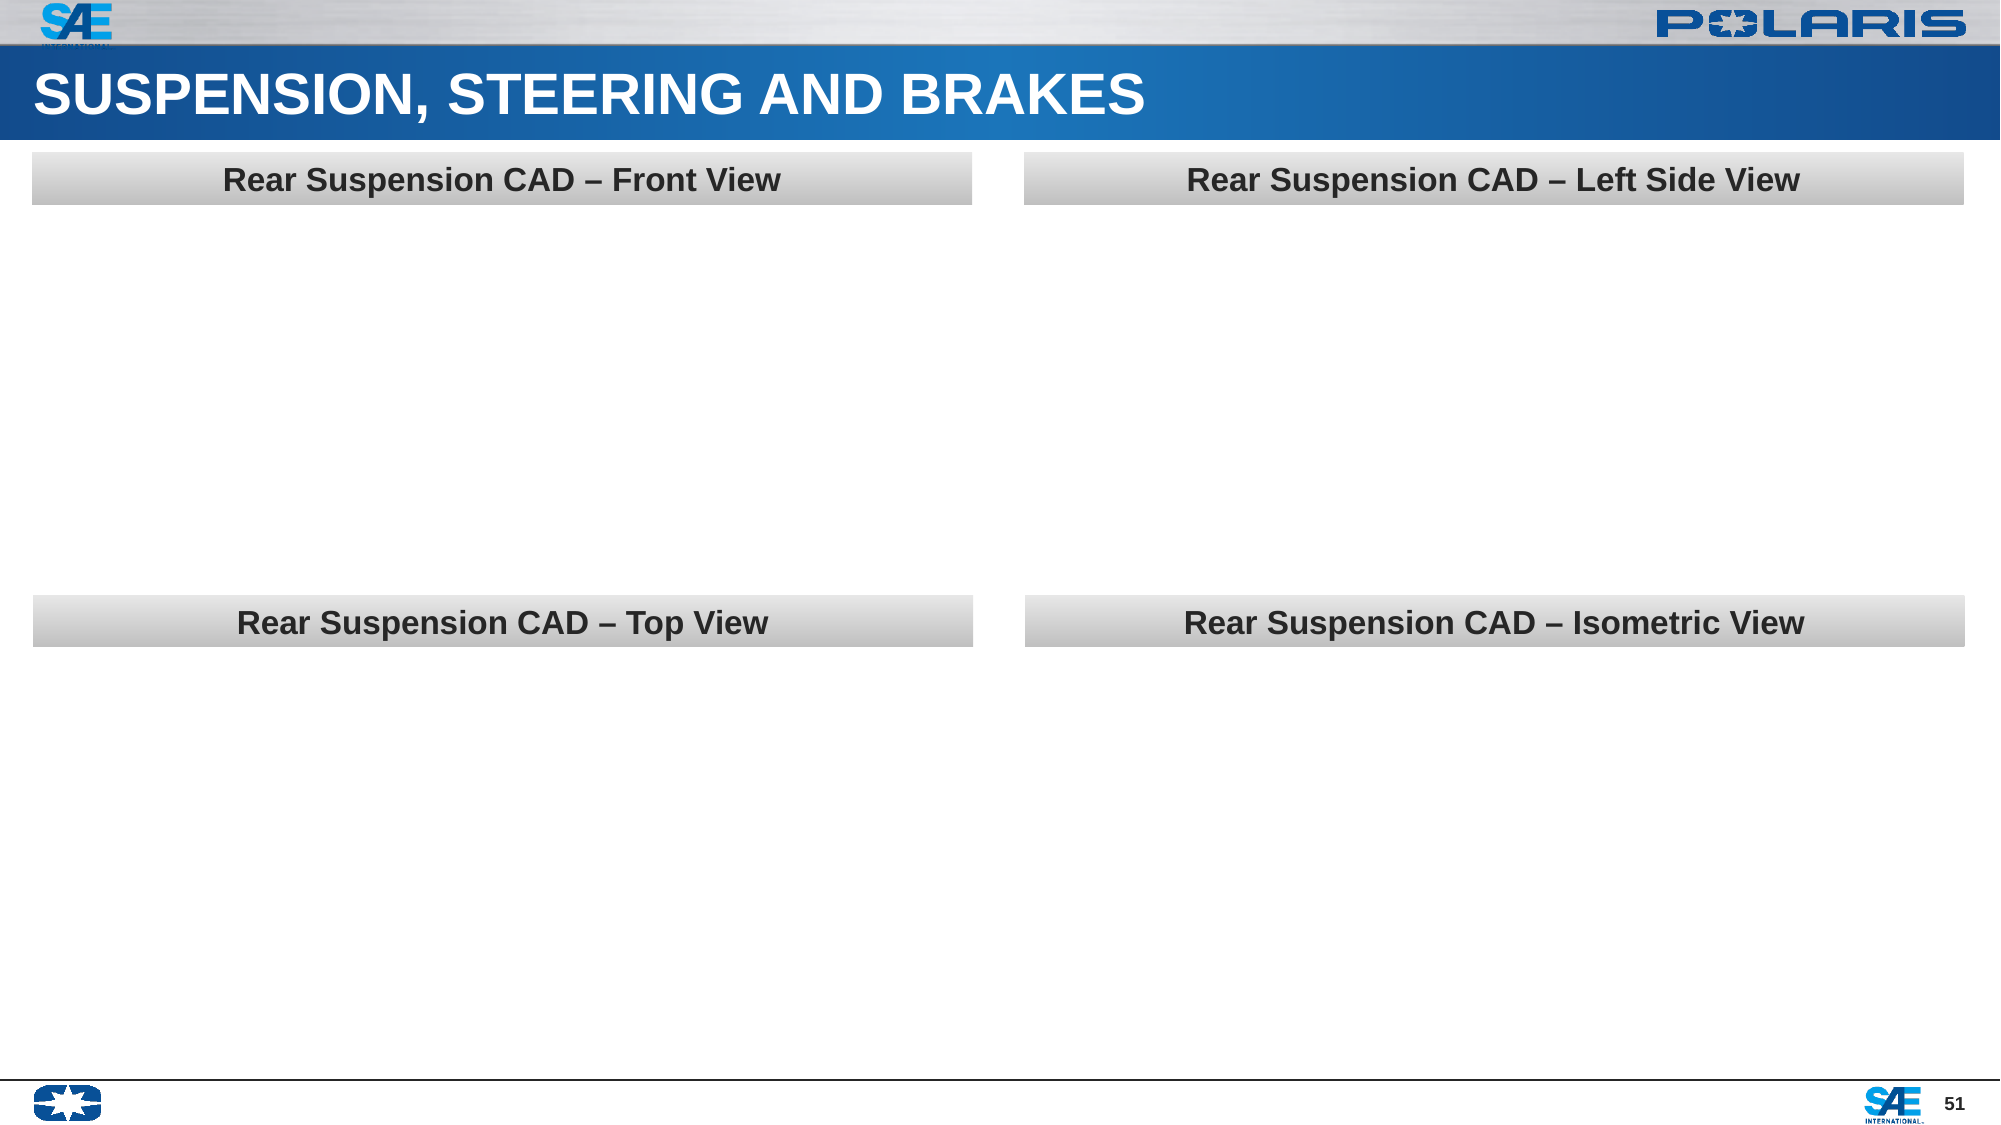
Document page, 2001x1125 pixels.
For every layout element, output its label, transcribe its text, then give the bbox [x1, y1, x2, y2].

list Rear Suspension CAD – Left Side View [1024, 152, 1964, 205]
list Rear Suspension CAD – Top View [33, 595, 974, 647]
picture [34, 1085, 101, 1121]
list Rear Suspension CAD – Isometric View [1025, 595, 1965, 647]
picture [0, 0, 2000, 58]
title SUSPENSION, STEERING AND BRAKES [33, 45, 1965, 138]
list Rear Suspension CAD – Front View [32, 152, 973, 205]
slide_number 51 [1829, 1084, 1966, 1122]
